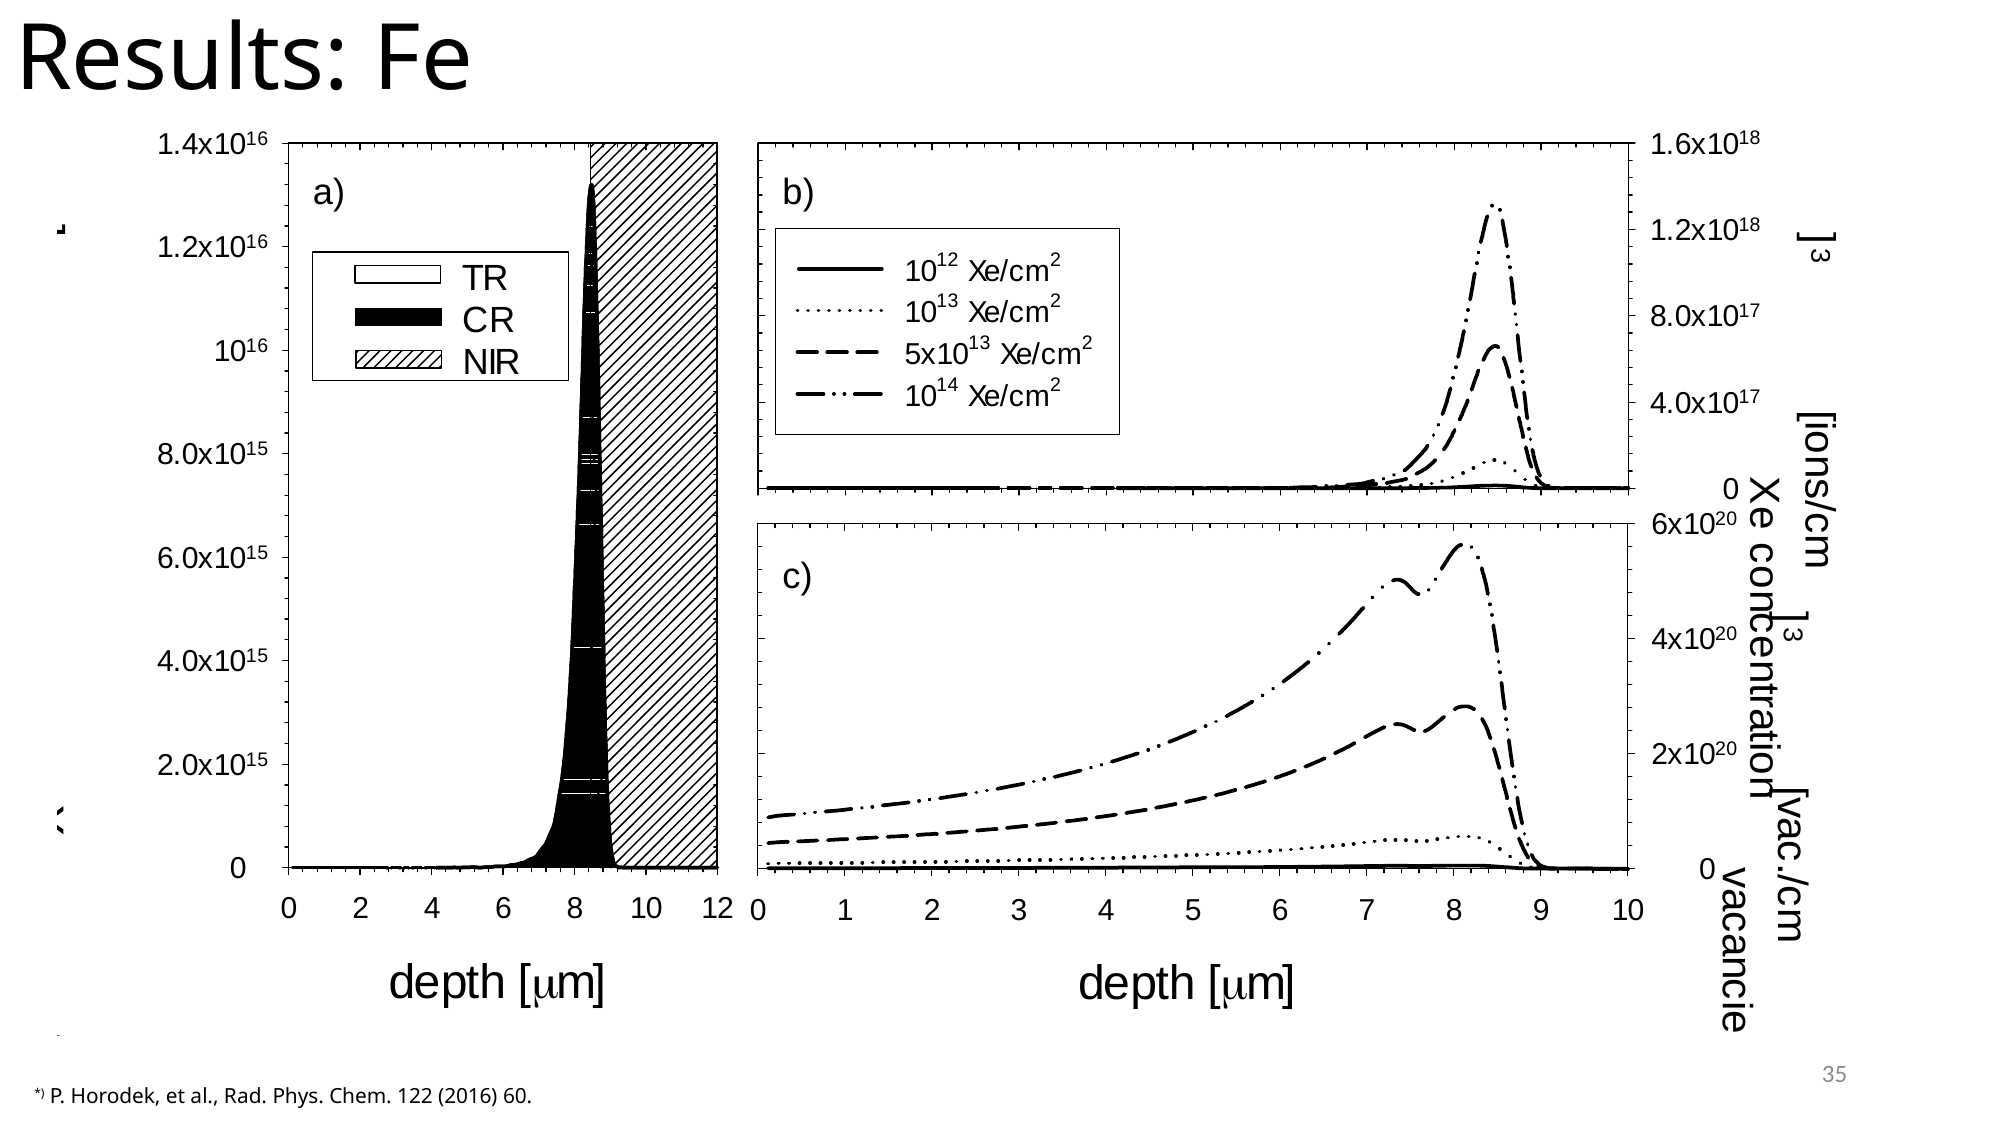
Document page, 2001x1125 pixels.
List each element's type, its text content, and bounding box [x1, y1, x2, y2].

text_box *) P. Horodek, et al., Rad. Phys. Chem. 122 (2016) 60. [19, 1075, 787, 1116]
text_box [57, 125, 1934, 1036]
title Results: Fe [0, 0, 1650, 126]
slide_number 35 [1412, 1042, 1863, 1103]
